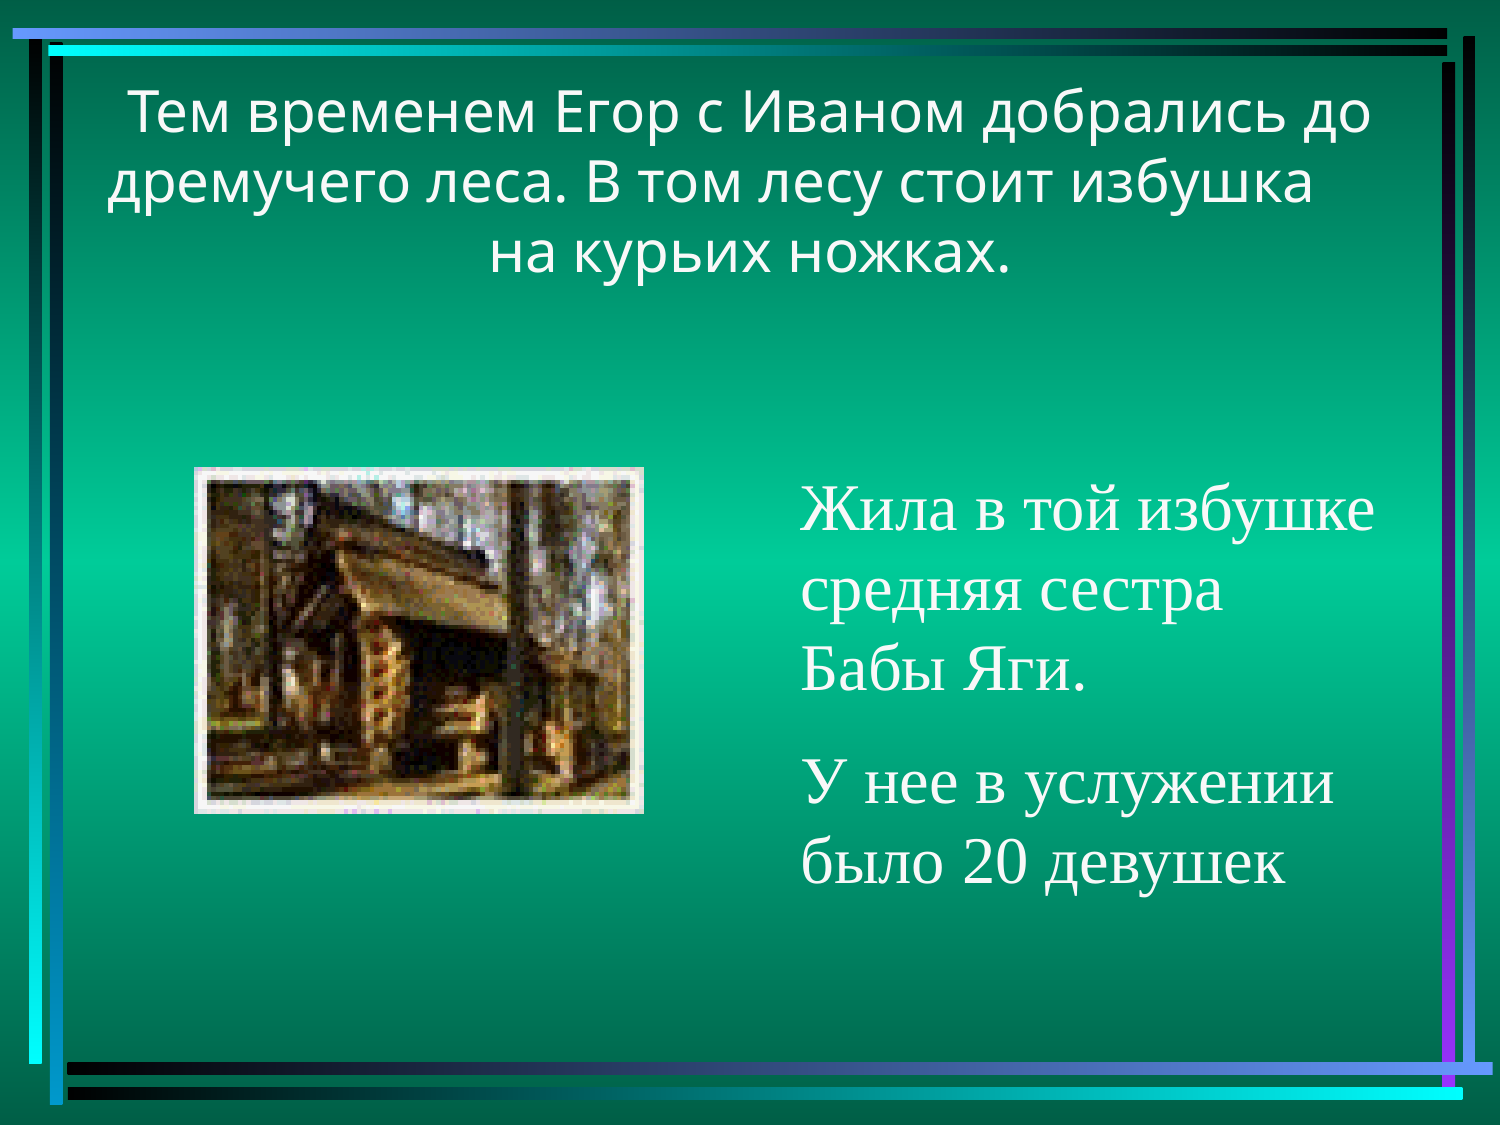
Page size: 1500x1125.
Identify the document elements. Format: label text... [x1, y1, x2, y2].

subtitle Тем временем Егор с Иваном добрались до дремучего леса. В том лесу стоит избушка на курьих ножках. [76, 66, 1424, 1035]
picture [194, 467, 644, 814]
text_box Жила в той избушке средняя сестра Бабы Яги. У нее в услужении было 20 девушек [785, 456, 1400, 905]
